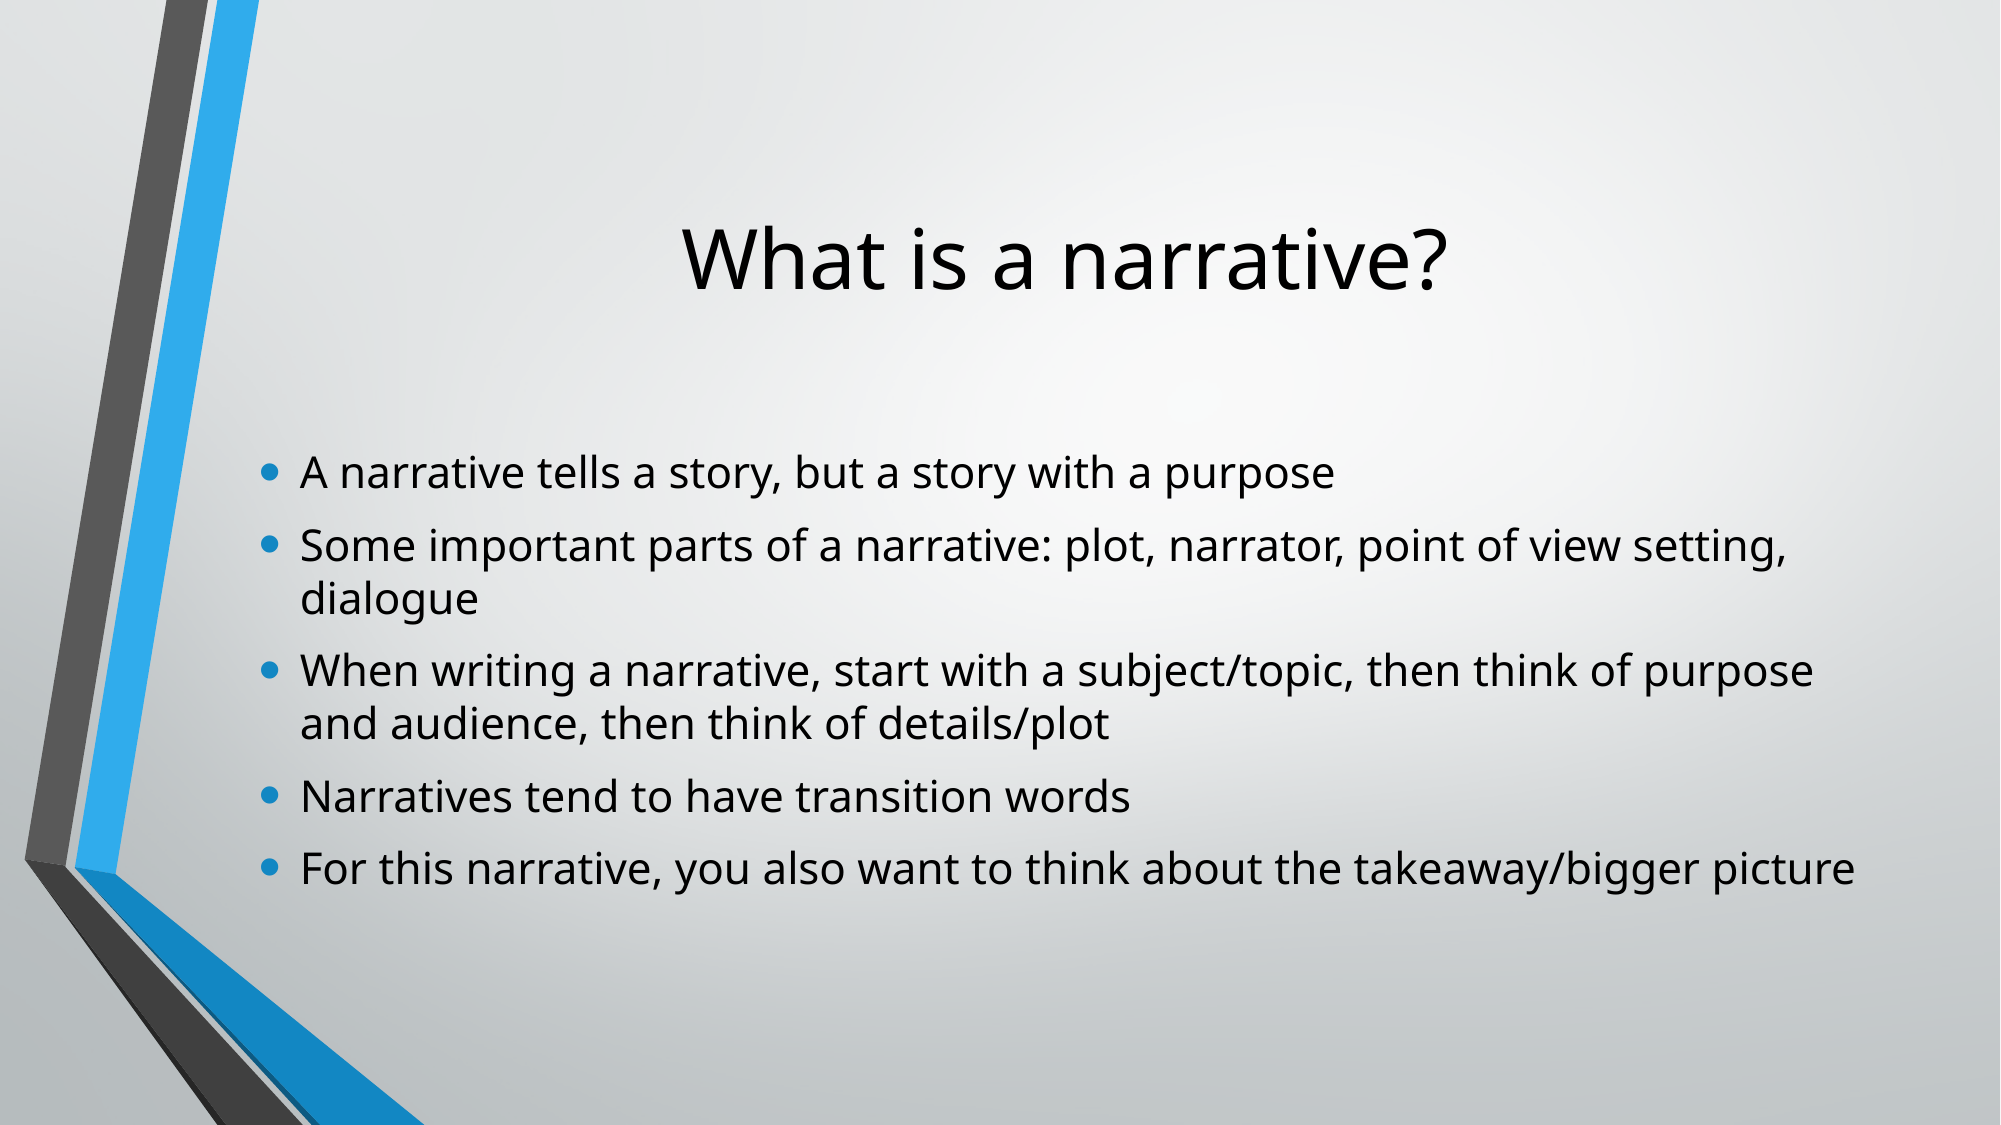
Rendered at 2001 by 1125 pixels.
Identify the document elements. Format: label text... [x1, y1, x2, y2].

list A narrative tells a story, but a story with a purpose Some important parts of a narrative: plot, narrator, point of view setting, dialogue When writing a narrative, start with a subject/topic, then think of purpose and audience, then think of details/plot Narratives tend to have transition words For this narrative, you also want to think about the takeaway/bigger picture [243, 437, 1887, 950]
title What is a narrative? [243, 112, 1887, 400]
